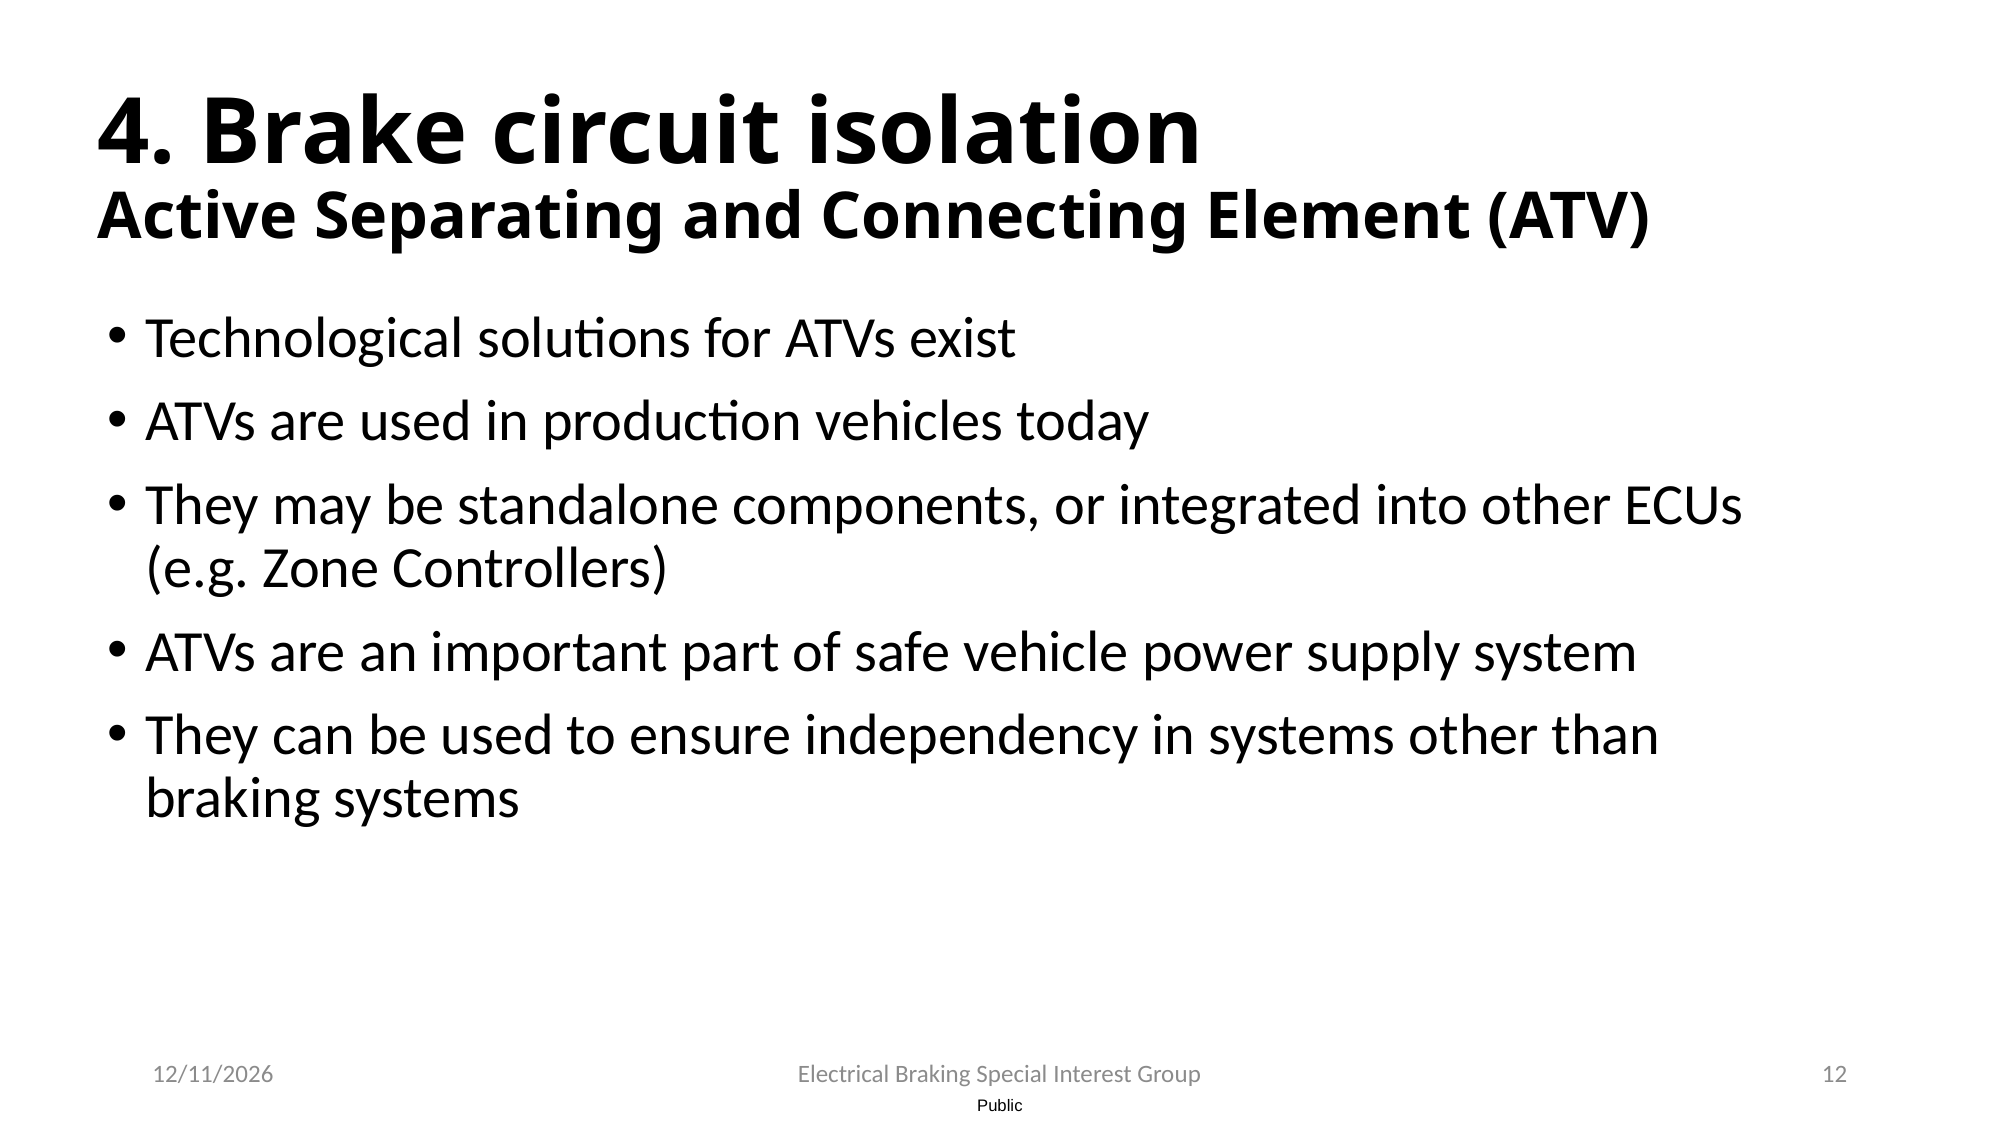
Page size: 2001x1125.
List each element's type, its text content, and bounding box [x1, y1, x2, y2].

slide_number 12 [1412, 1042, 1863, 1103]
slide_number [137, 1042, 588, 1103]
list Technological solutions for ATVs exist ATVs are used in production vehicles today They may be standalone components, or integrated into other ECUs (e.g. Zone Controllers) ATVs are an important part of safe vehicle power supply system They can be used to ensure independency in systems other than braking systems [92, 299, 1818, 1014]
footer Electrical Braking Special Interest Group [662, 1042, 1338, 1103]
title 4. Brake circuit isolation Active Separating and Connecting Element (ATV) [82, 59, 2000, 278]
